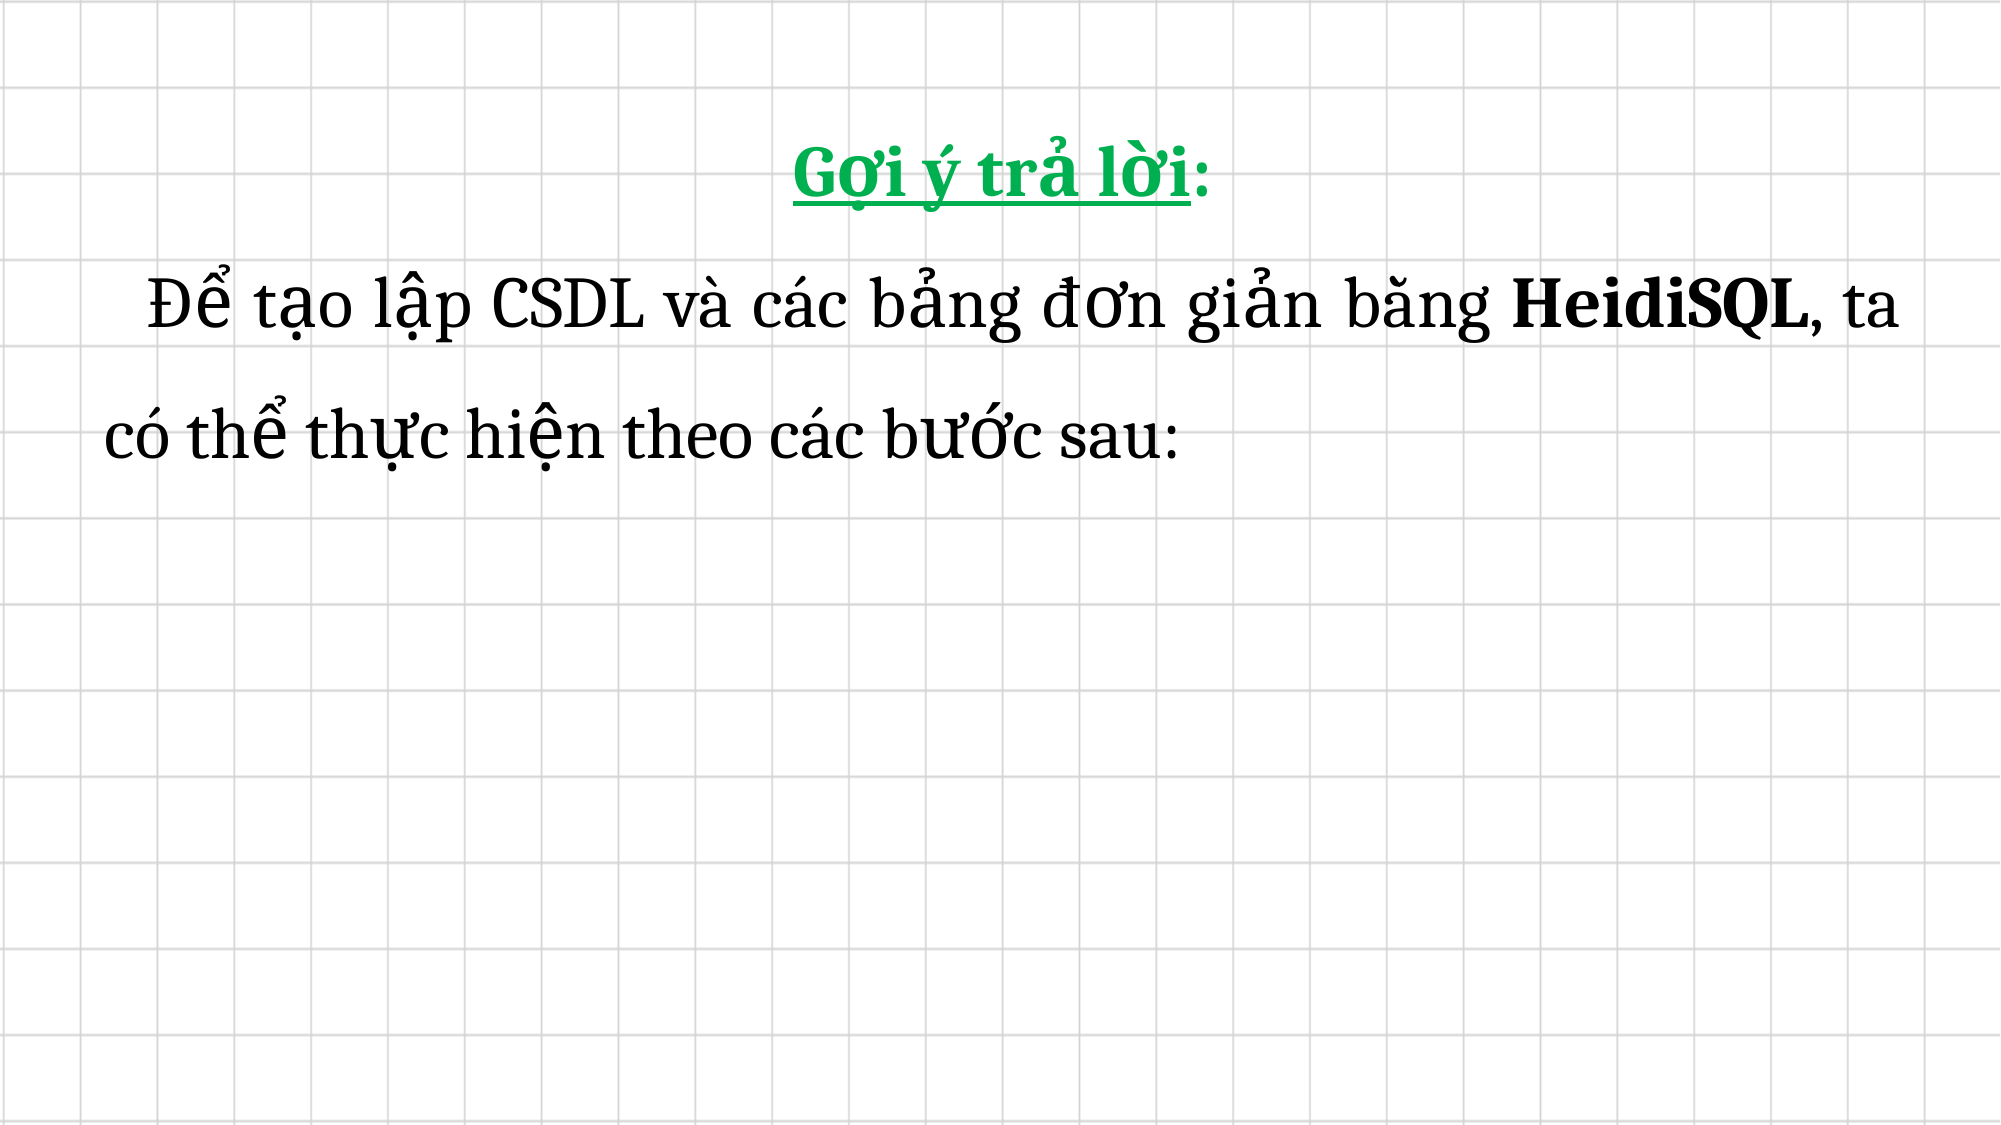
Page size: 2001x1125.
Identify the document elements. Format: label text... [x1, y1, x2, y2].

text_box Gợi ý trả lời: Để tạo lập CSDL và các bảng đơn giản bằng HeidiSQL, ta có thể thực hiện theo các bước sau: [84, 72, 1921, 481]
picture [0, 0, 2001, 1125]
